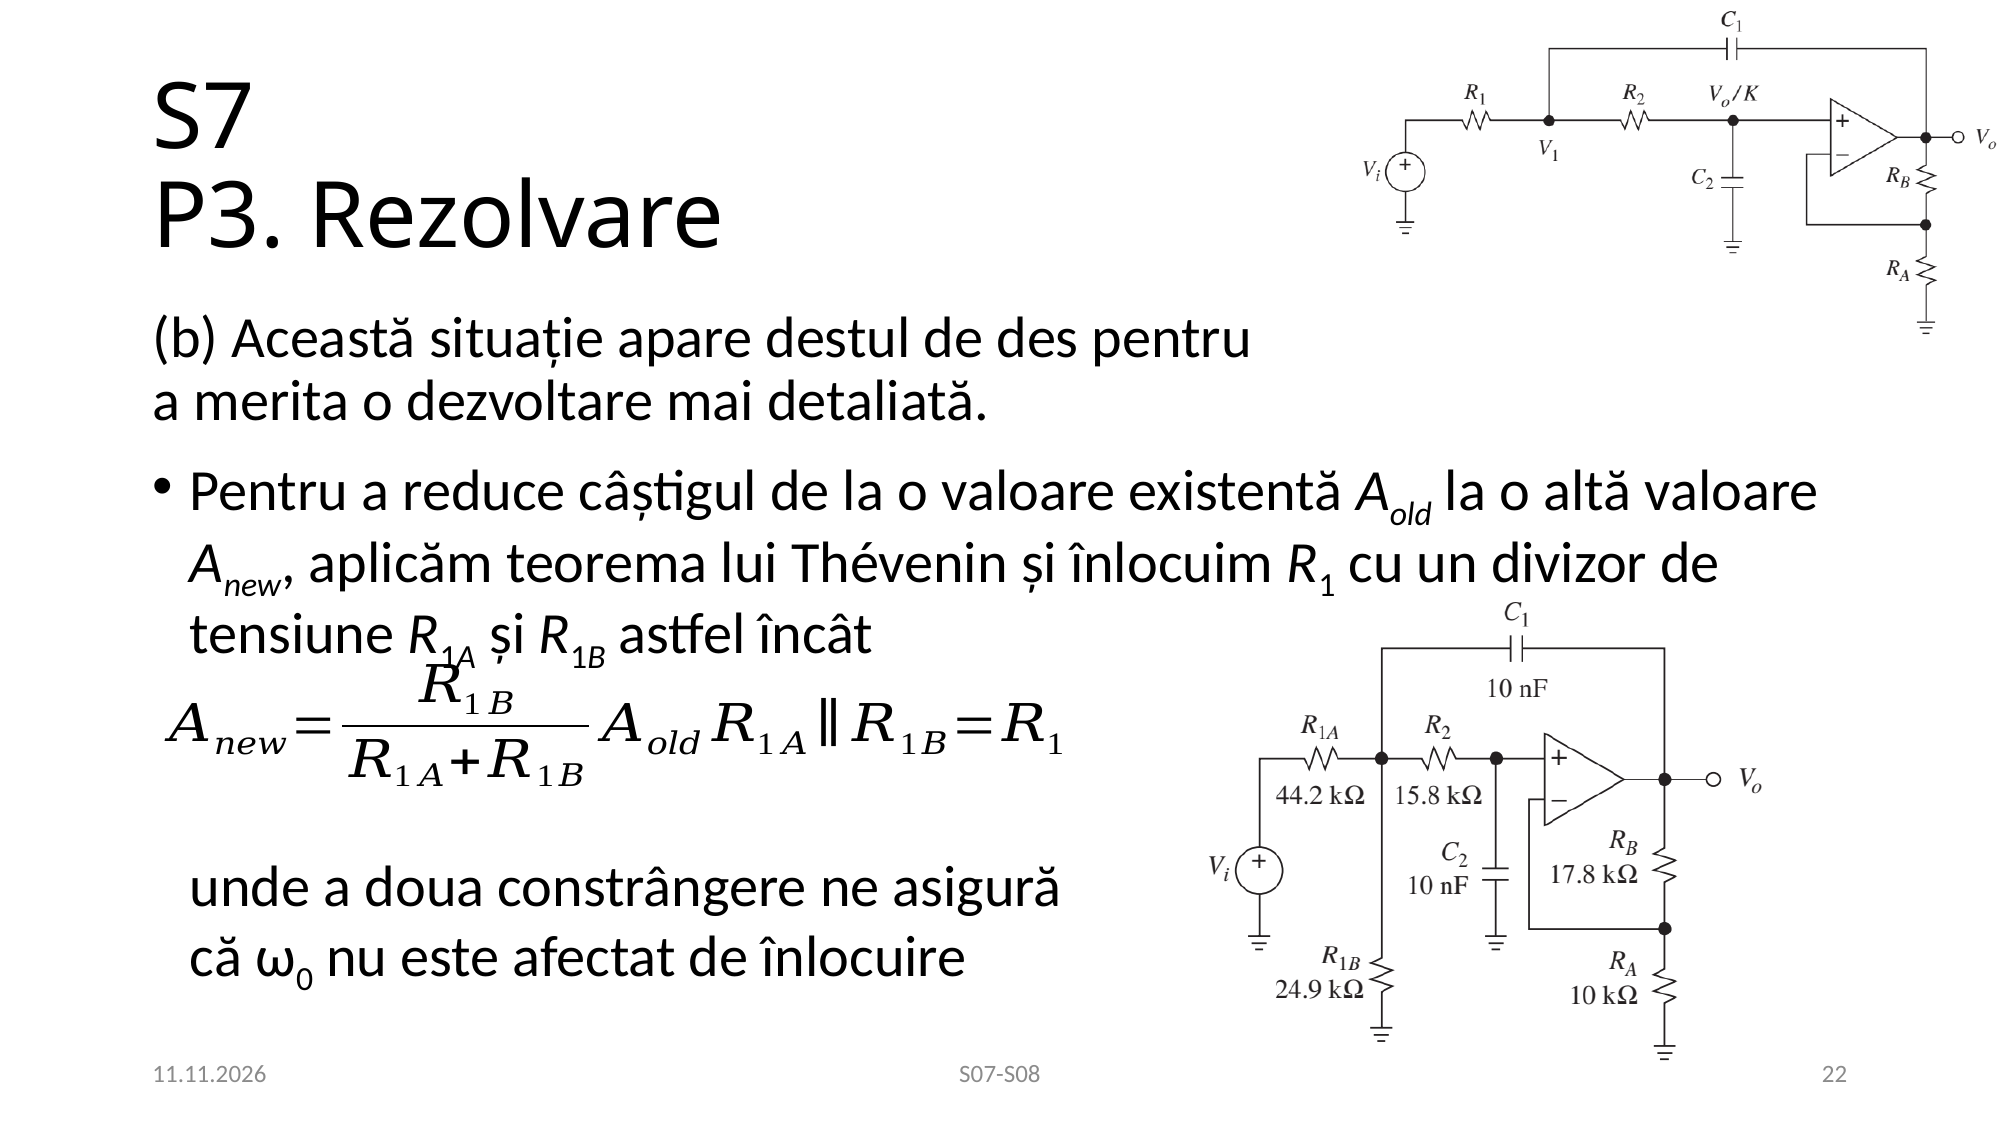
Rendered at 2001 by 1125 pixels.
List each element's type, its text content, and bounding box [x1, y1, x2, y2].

slide_number 22 [1412, 1042, 1863, 1103]
title S7 P3. Rezolvare [137, 59, 1356, 278]
footer S07-S08 [662, 1042, 1338, 1103]
picture [1202, 596, 1767, 1066]
picture [1356, 0, 1998, 343]
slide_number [137, 1042, 588, 1103]
list (b) Această situație apare destul de des pentru a merita o dezvoltare mai detaliată. Pentru a reduce câștigul de la o valoare existentă Aold la o altă valoare Anew, aplicăm teorema lui Thévenin și înlocuim R1 cu un divizor de tensiune R1A și R1B astfel încât unde a doua constrângere ne asigură că ω0 nu este afectat de înlocuire [137, 299, 1863, 1014]
